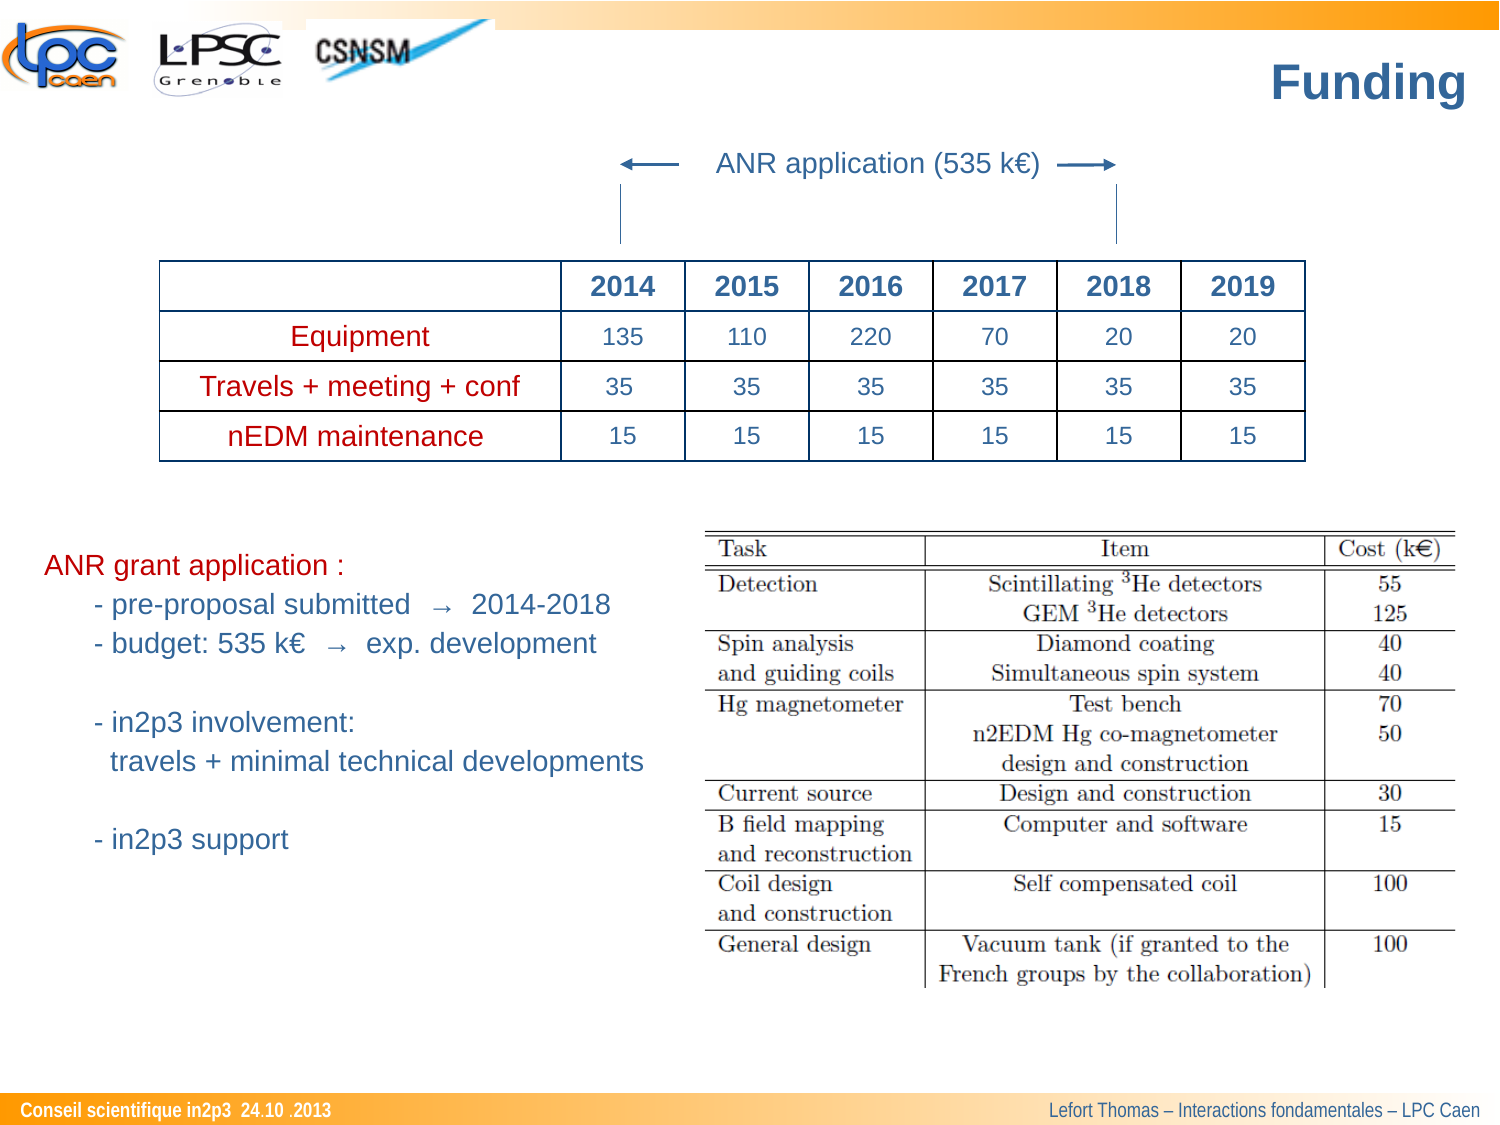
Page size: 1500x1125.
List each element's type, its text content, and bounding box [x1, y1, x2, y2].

table_cell 15 [686, 412, 808, 460]
table_cell 15 [934, 412, 1056, 460]
text_box Conseil scientifique in2p3 24.10 .2013 [5, 1089, 690, 1125]
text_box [0, 18, 496, 102]
table_cell 15 [562, 412, 684, 460]
table_cell 35 [686, 362, 808, 410]
table_cell Travels + meeting + conf [160, 362, 560, 410]
table_cell 35 [562, 362, 684, 410]
table_cell 110 [686, 312, 808, 360]
table_header 2018 [1058, 262, 1180, 310]
table_header 2014 [562, 262, 684, 310]
table_cell 35 [1058, 362, 1180, 410]
table_header [160, 262, 560, 310]
table_cell 35 [934, 362, 1056, 410]
table_cell 70 [934, 312, 1056, 360]
picture [704, 526, 1471, 988]
text_box ANR grant application : - pre-proposal submitted → 2014-2018 - budget: 535 k€ → exp. development - in2p3 involvement: travels + minimal technical developments - in2p3 support [29, 538, 691, 863]
table_cell 15 [1182, 412, 1304, 460]
table_cell 35 [1182, 362, 1304, 410]
table_header 2019 [1182, 262, 1304, 310]
table_cell 135 [562, 312, 684, 360]
text_box Lefort Thomas – Interactions fondamentales – LPC Caen [690, 1089, 1500, 1125]
table_header 2016 [810, 262, 932, 310]
table_cell 20 [1182, 312, 1304, 360]
text_box [183, 0, 1500, 31]
table_cell Equipment [160, 312, 560, 360]
table_cell 15 [1058, 412, 1180, 460]
text_box Funding [230, 42, 1483, 118]
table_header 2015 [686, 262, 808, 310]
table_cell 220 [810, 312, 932, 360]
table_header 2017 [934, 262, 1056, 310]
text_box [0, 1093, 5, 1125]
table_cell 20 [1058, 312, 1180, 360]
table_cell 35 [810, 362, 932, 410]
text_box ANR application (535 k€) [700, 137, 1057, 187]
table_cell 15 [810, 412, 932, 460]
table_cell nEDM maintenance [160, 412, 560, 460]
